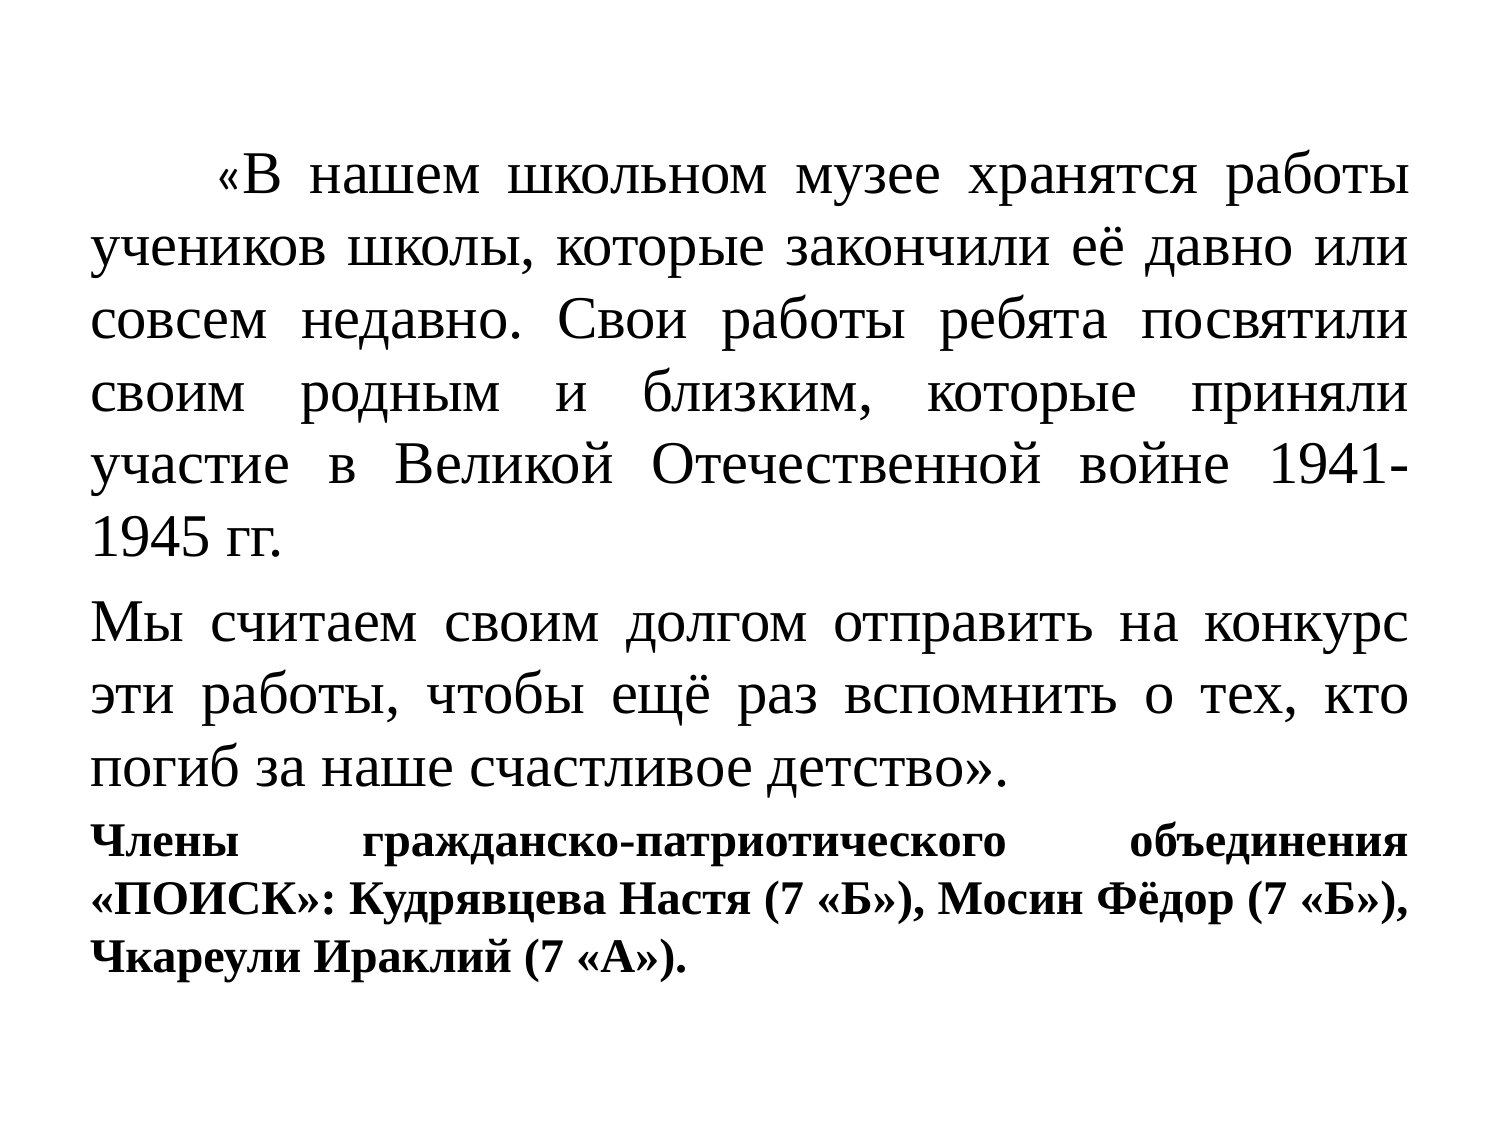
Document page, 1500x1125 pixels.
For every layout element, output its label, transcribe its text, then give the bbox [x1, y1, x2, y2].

list «В нашем школьном музее хранятся работы учеников школы, которые закончили её давно или совсем недавно. Свои работы ребята посвятили своим родным и близким, которые приняли участие в Великой Отечественной войне 1941-1945 гг. Мы считаем своим долгом отправить на конкурс эти работы, чтобы ещё раз вспомнить о тех, кто погиб за наше счастливое детство». Члены гражданско-патриотического объединения «ПОИСК»: Кудрявцева Настя (7 «Б»), Мосин Фёдор (7 «Б»), Чкареули Ираклий (7 «А»). [75, 125, 1425, 1005]
